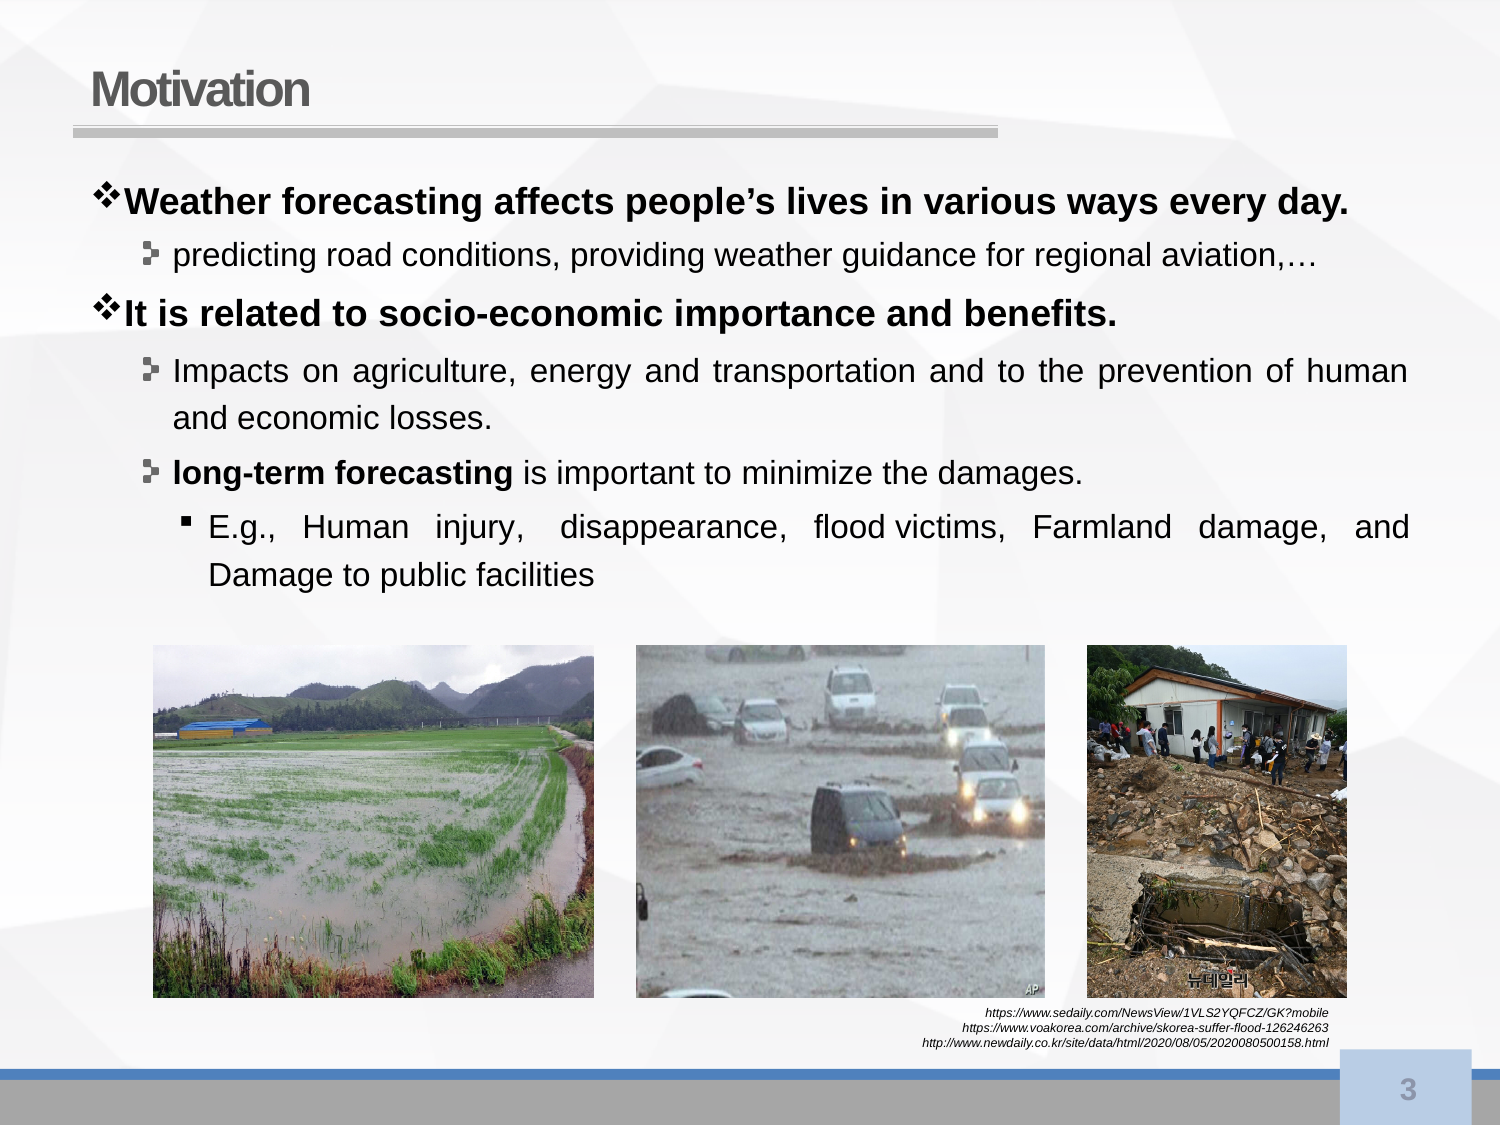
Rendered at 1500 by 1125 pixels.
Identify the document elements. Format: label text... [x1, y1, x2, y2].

picture [0, 0, 1500, 1068]
slide_number 3 [1364, 1058, 1453, 1118]
list Weather forecasting affects people’s lives in various ways every day. predicting road conditions, providing weather guidance for regional aviation,… It is related to socio-economic importance and benefits. Impacts on agriculture, energy and transportation and to the prevention of human and economic losses. long-term forecasting is important to minimize the damages. E.g., Human injury, disappearance, flood victims, Farmland damage, and Damage to public facilities [75, 160, 1425, 988]
title Motivation [75, 45, 1425, 122]
text_box https://www.sedaily.com/NewsView/1VLS2YQFCZ/GK?mobile https://www.voakorea.com/archive/skorea-suffer-flood-126246263 http://www.newdaily.co.kr/site/data/html/2020/08/05/2020080500158.html [907, 997, 1344, 1058]
